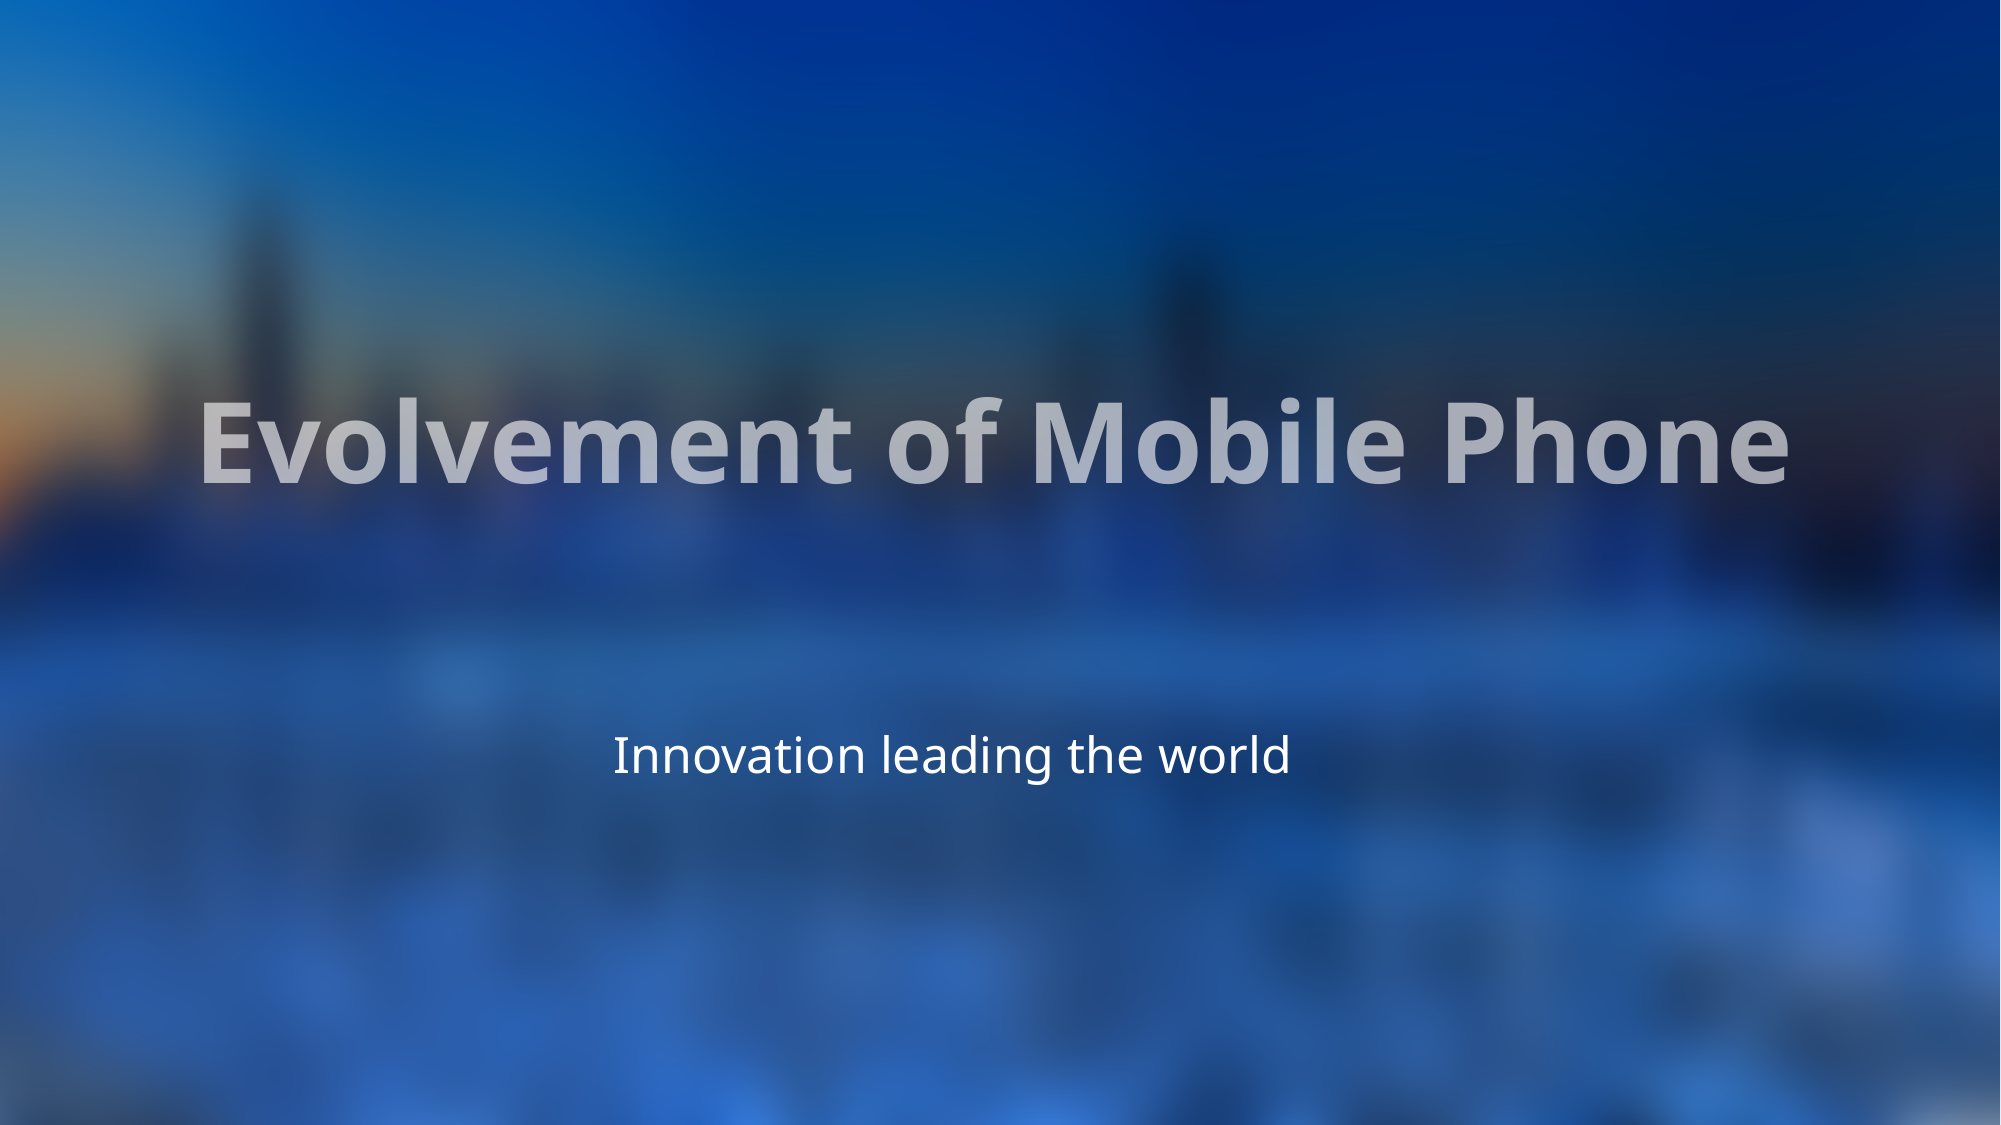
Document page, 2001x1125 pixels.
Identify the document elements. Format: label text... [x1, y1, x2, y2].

picture [0, 0, 2001, 1125]
text_box Evolvement of Mobile Phone [125, 363, 1864, 514]
text_box Innovation leading the world [543, 715, 1363, 791]
